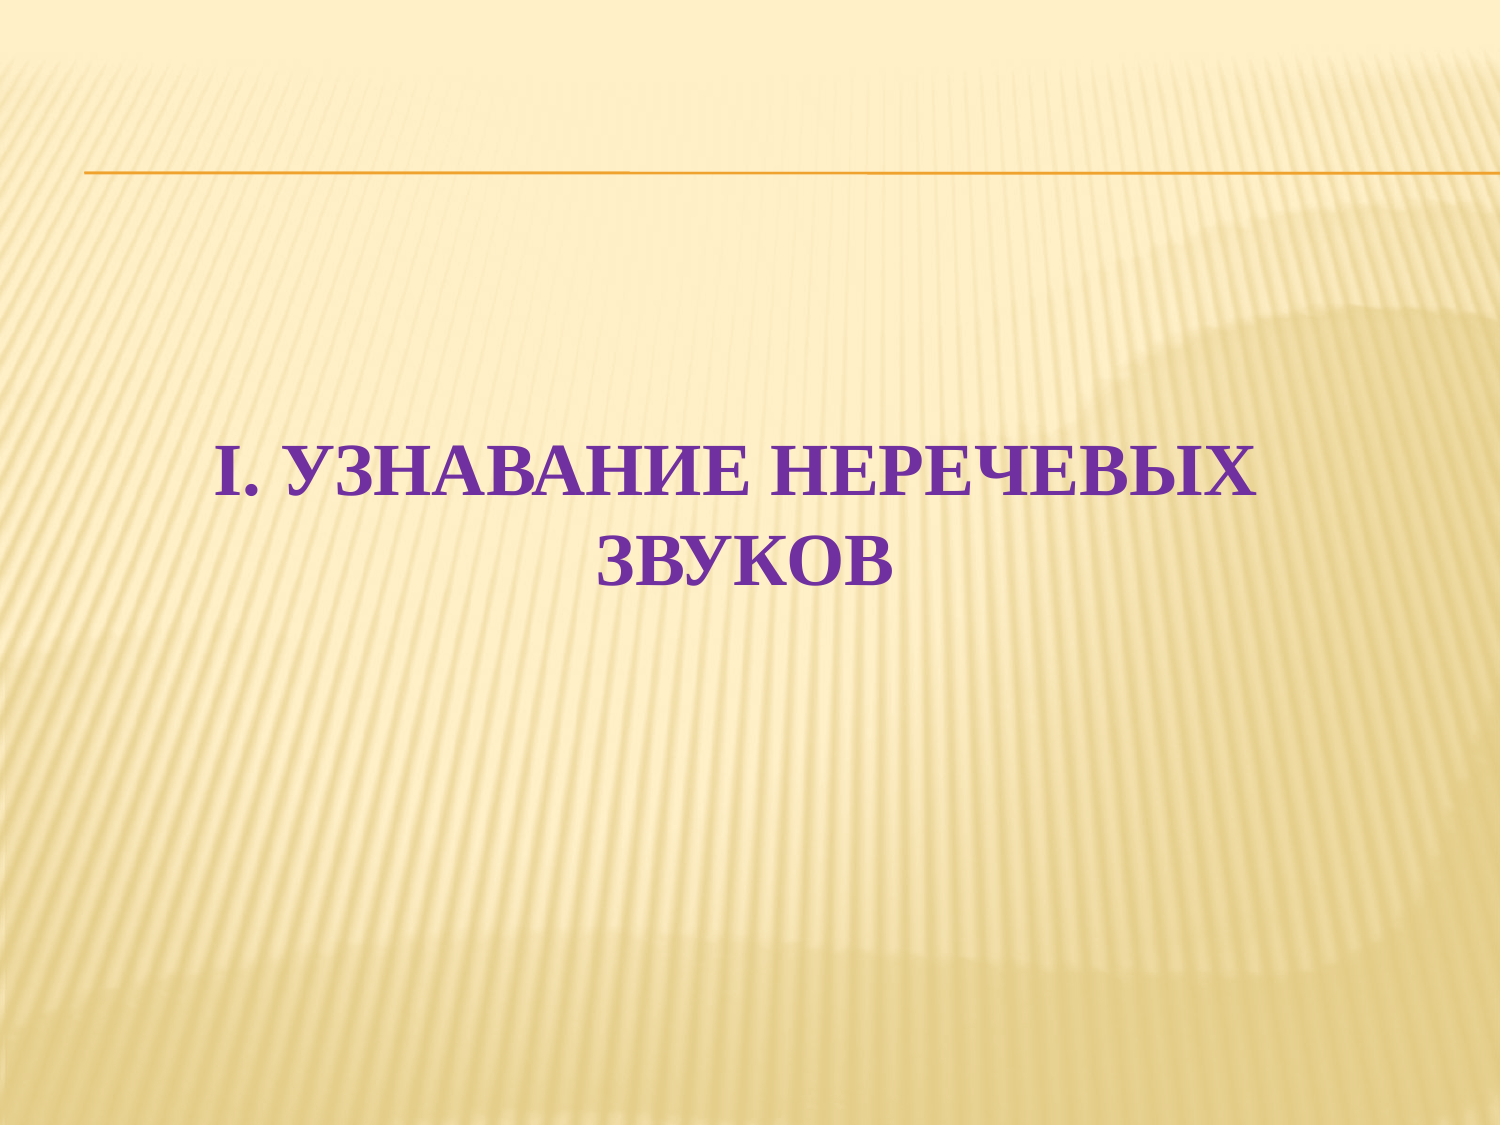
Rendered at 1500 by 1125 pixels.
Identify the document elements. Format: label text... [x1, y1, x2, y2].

title I. Узнавание неречевых звуков [70, 421, 1421, 599]
